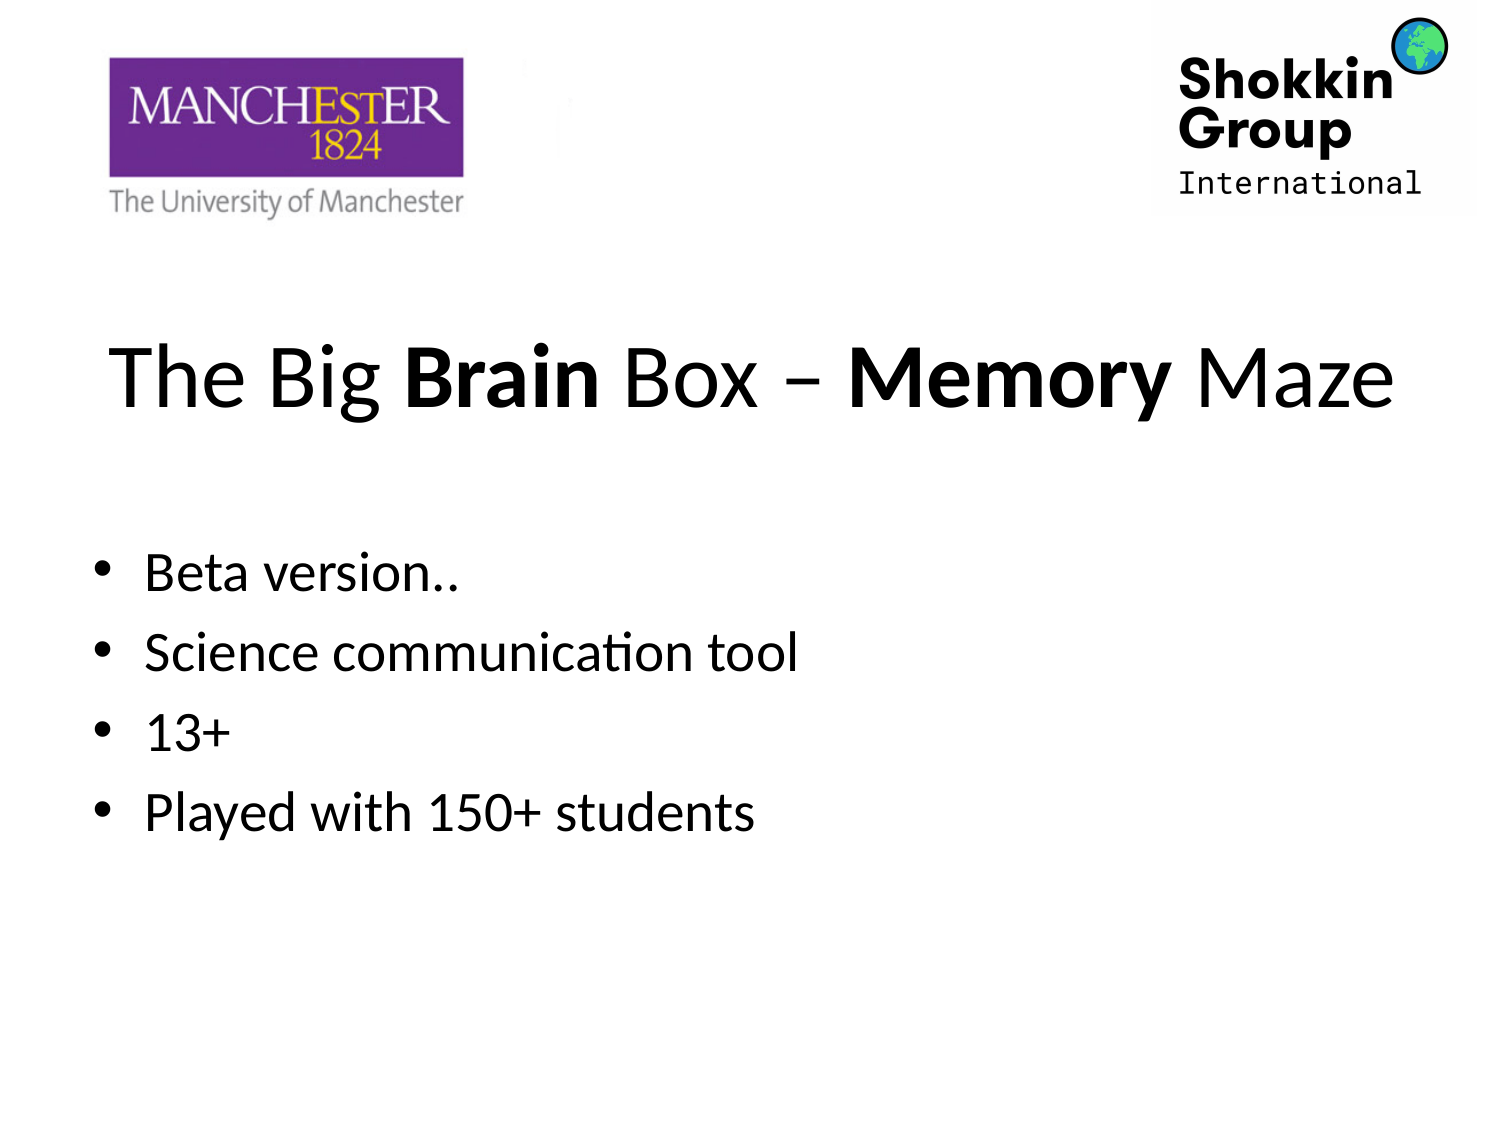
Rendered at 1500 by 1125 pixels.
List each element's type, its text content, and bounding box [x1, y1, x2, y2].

title The Big Brain Box – Memory Maze [77, 276, 1428, 465]
picture [0, 0, 573, 280]
picture [1151, 0, 1477, 216]
list Beta version.. Science communication tool 13+ Played with 150+ students [77, 526, 1428, 1099]
